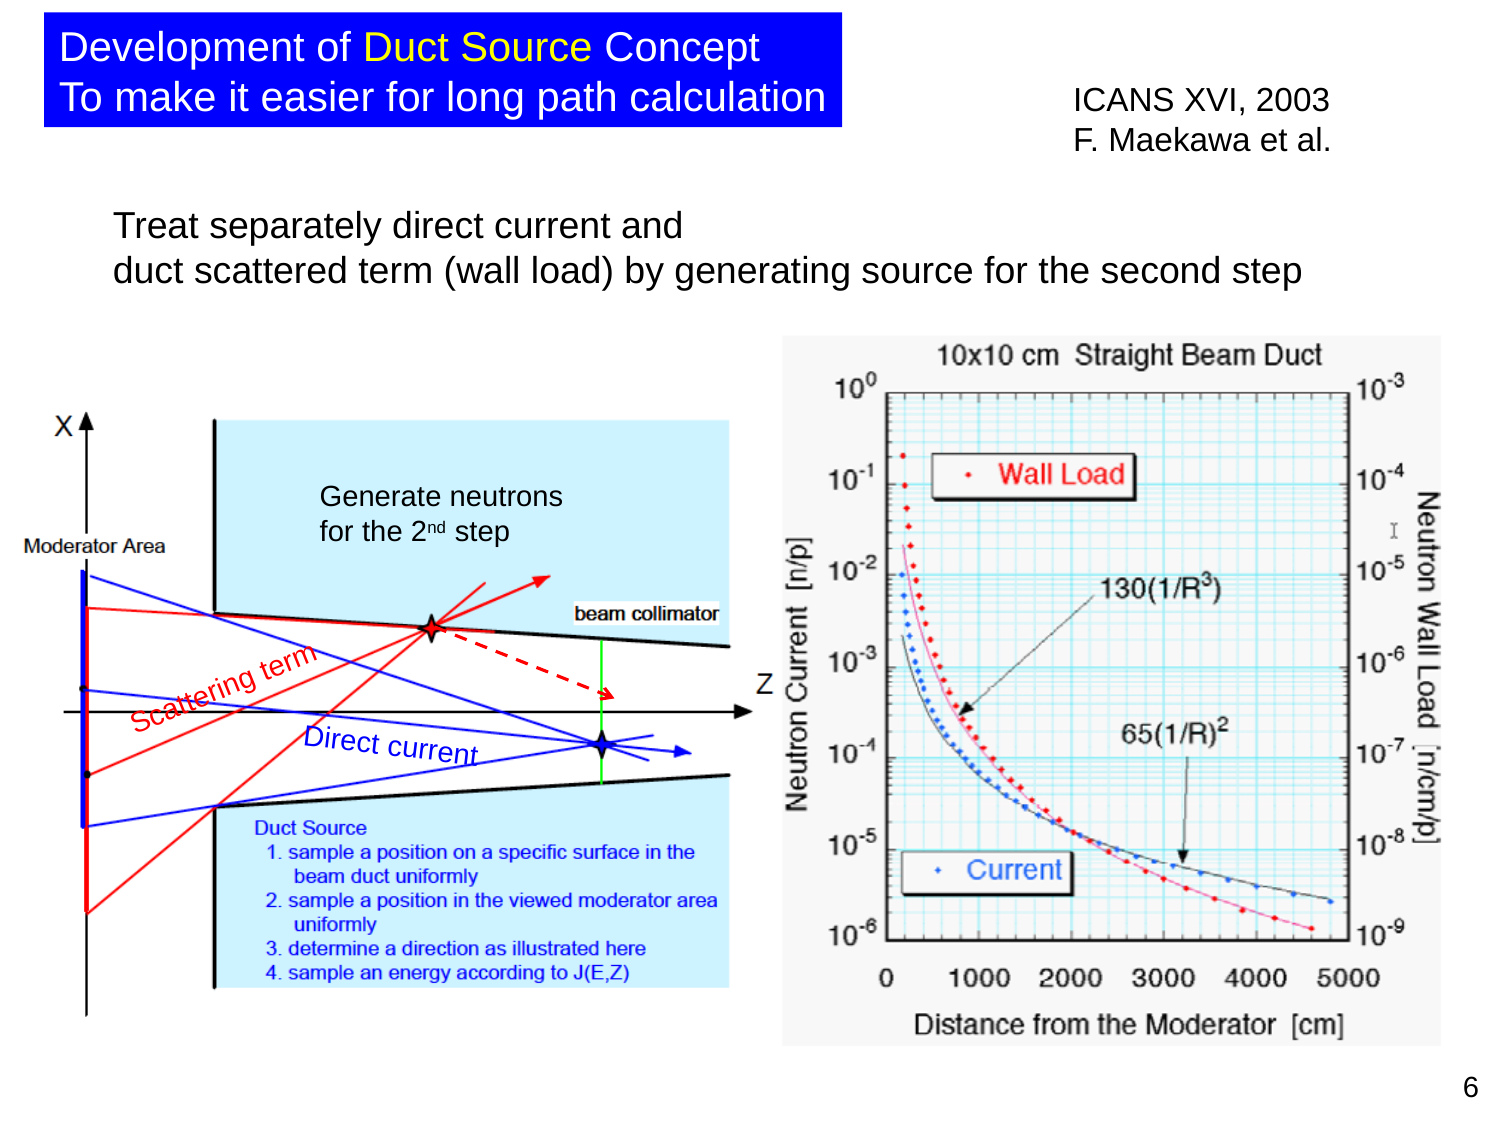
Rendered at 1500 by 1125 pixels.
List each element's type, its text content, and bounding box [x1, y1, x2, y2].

slide_number 6 [1370, 1060, 1495, 1125]
text_box ICANS XVI, 2003 F. Maekawa et al. [1058, 70, 1348, 165]
text_box Development of Duct Source Concept To make it easier for long path calculation [44, 12, 843, 128]
text_box Treat separately direct current and duct scattered term (wall load) by generating source for the second step [98, 193, 1372, 299]
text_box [434, 626, 615, 699]
picture [0, 333, 1453, 1062]
